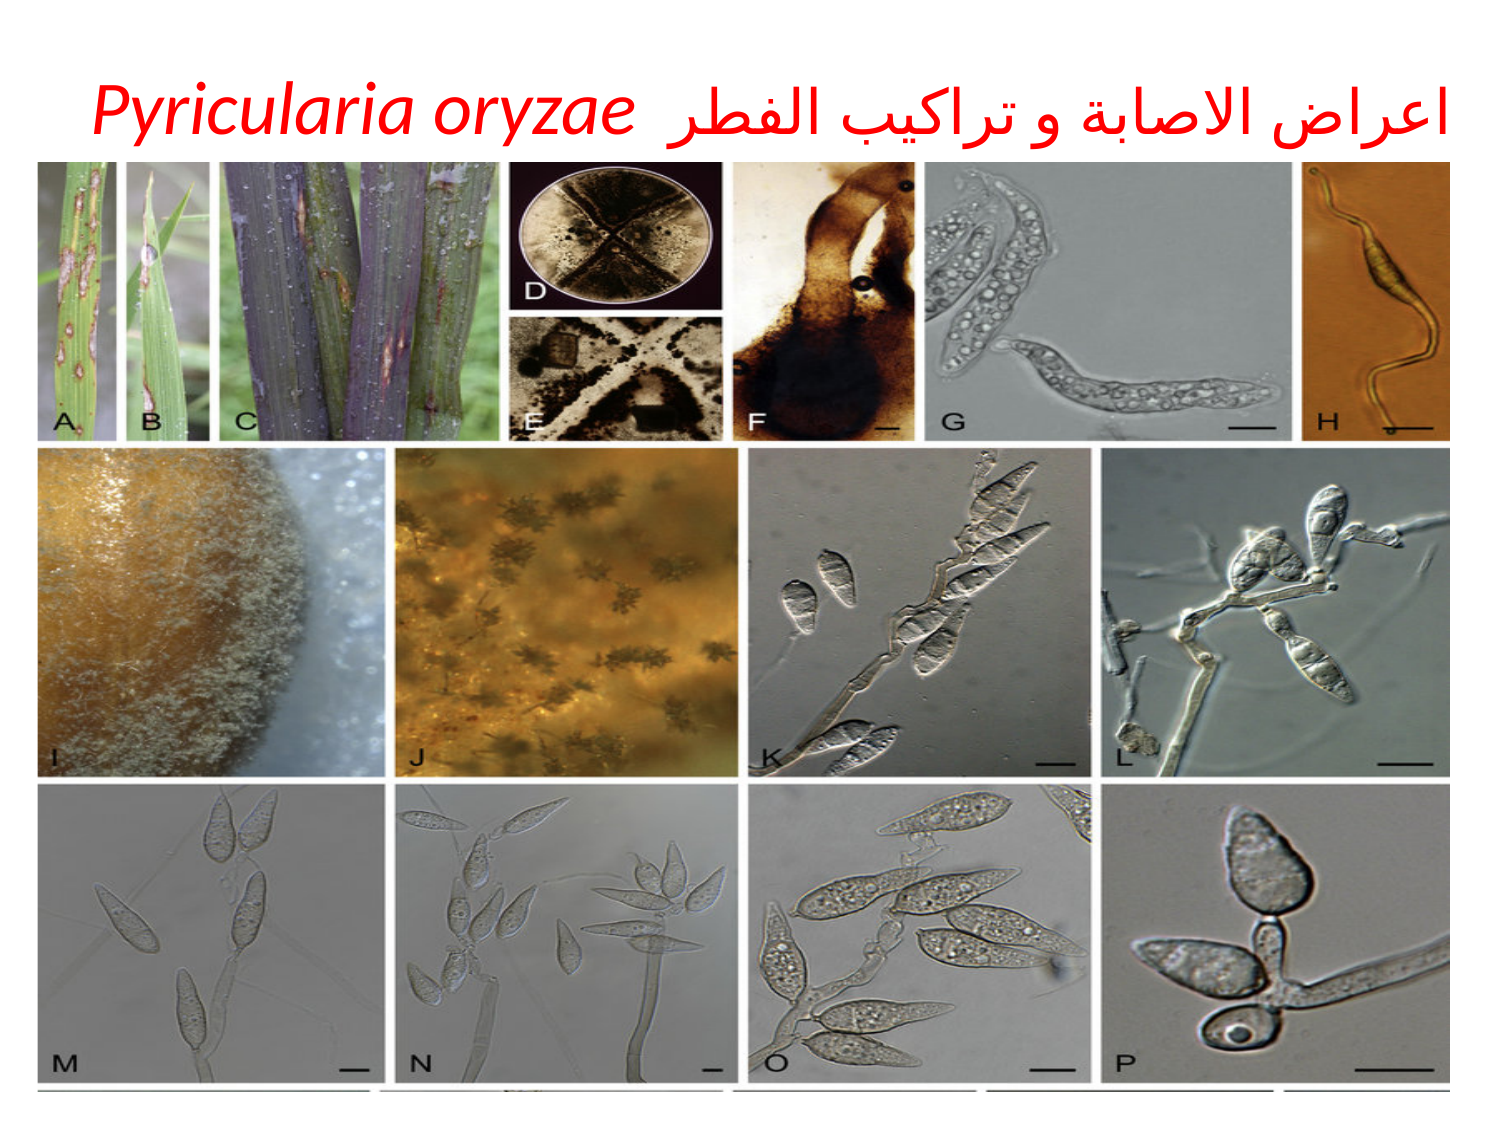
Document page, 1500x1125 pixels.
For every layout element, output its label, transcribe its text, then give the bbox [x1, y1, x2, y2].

title اعراض الاصابة و تراكيب الفطر Pyricularia oryzae [75, 45, 1475, 163]
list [37, 162, 1451, 1092]
